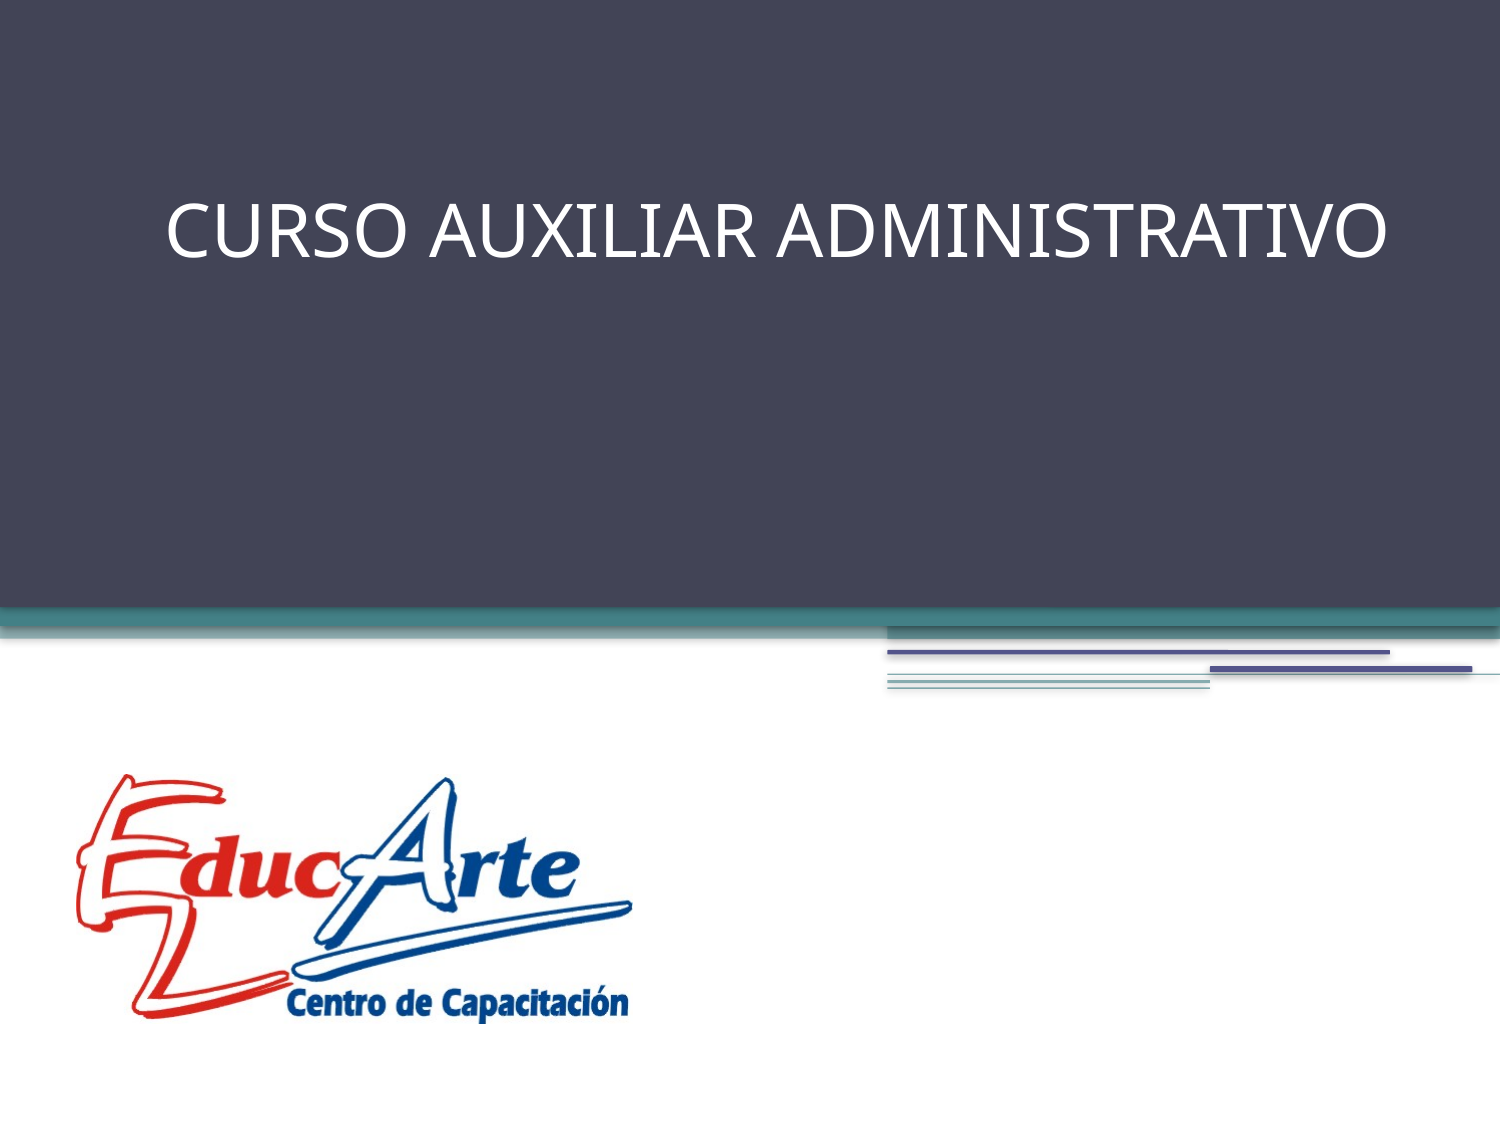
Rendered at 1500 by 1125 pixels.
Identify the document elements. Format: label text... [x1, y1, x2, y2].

text_box CURSO AUXILIAR ADMINISTRATIVO [140, 128, 1416, 429]
text_box [75, 639, 888, 928]
picture [76, 774, 633, 1025]
